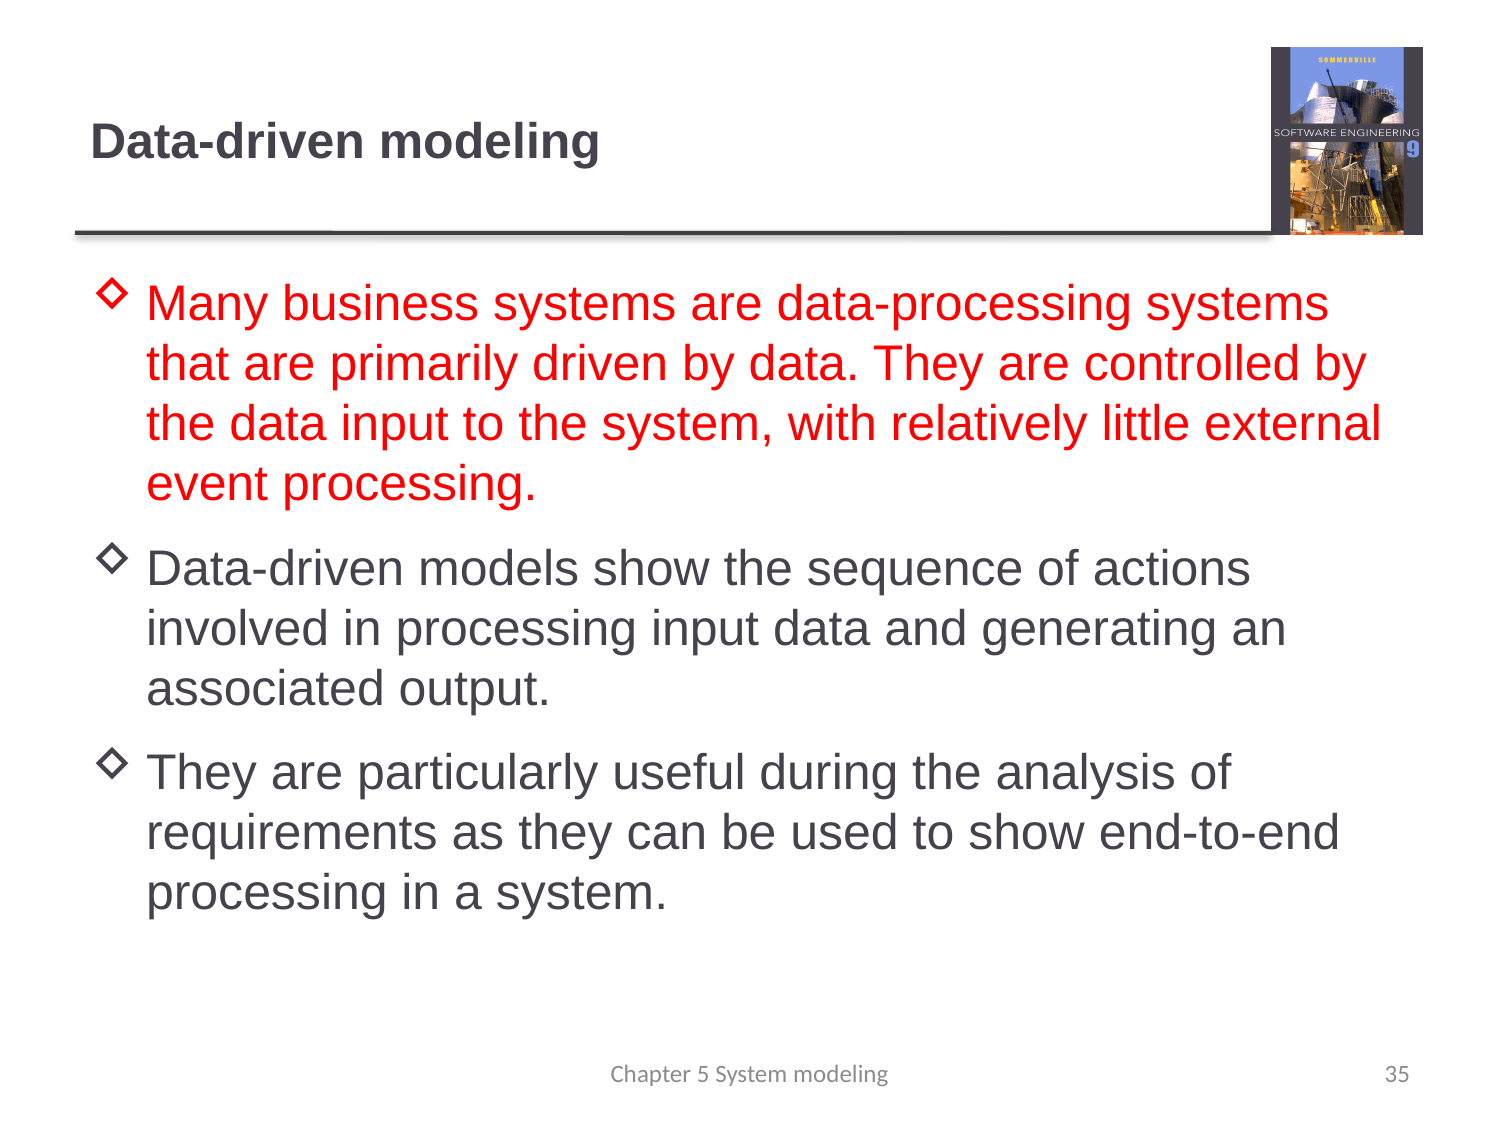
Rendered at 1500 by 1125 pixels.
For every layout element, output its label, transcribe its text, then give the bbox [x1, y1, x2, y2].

picture [1272, 47, 1423, 235]
title Data-driven modeling [74, 44, 1272, 233]
slide_number 35 [1074, 1042, 1425, 1103]
footer Chapter 5 System modeling [512, 1042, 988, 1103]
list Many business systems are data-processing systems that are primarily driven by data. They are controlled by the data input to the system, with relatively little external event processing. Data-driven models show the sequence of actions involved in processing input data and generating an associated output. They are particularly useful during the analysis of requirements as they can be used to show end-to-end processing in a system. [75, 262, 1425, 1005]
